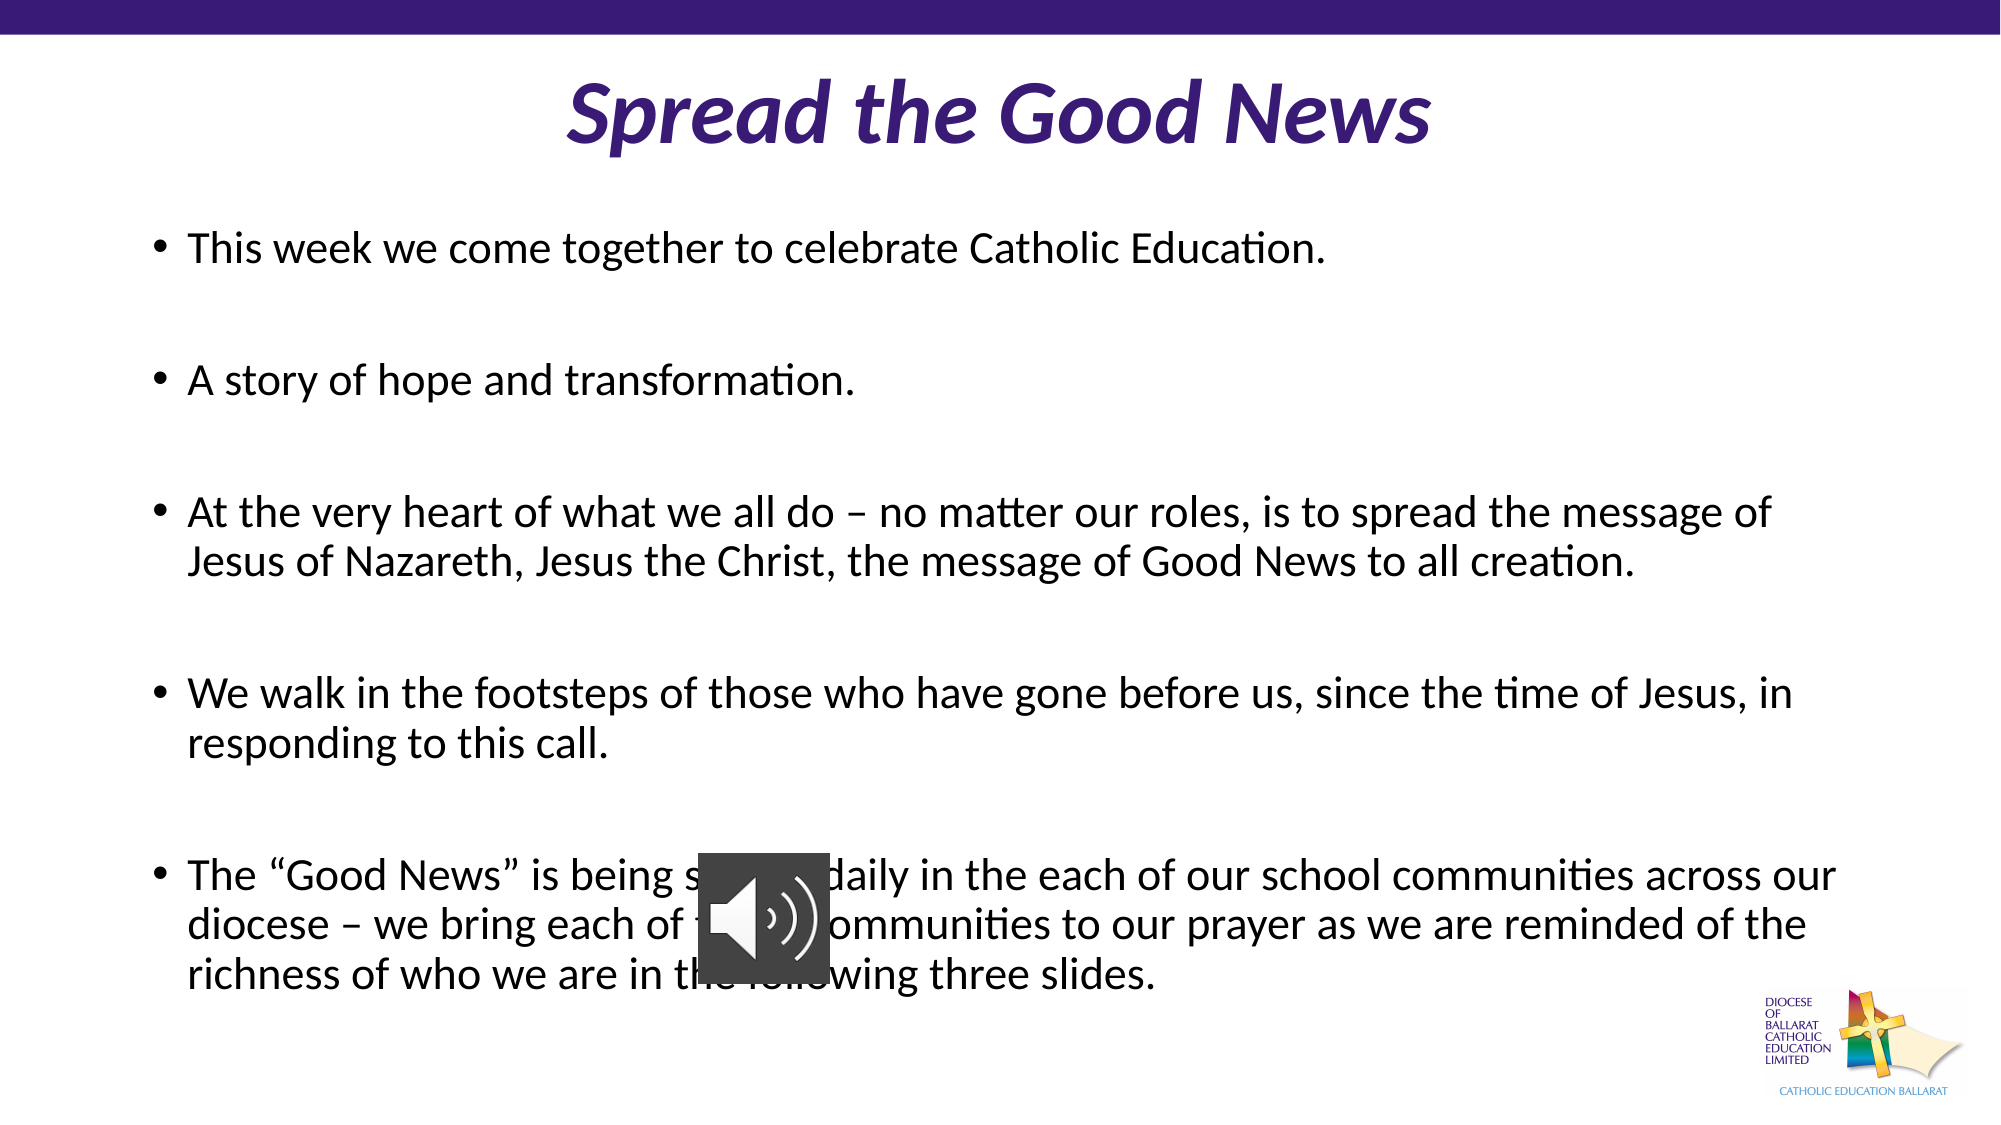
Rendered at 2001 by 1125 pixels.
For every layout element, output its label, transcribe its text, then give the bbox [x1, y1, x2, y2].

picture [1765, 987, 1968, 1098]
list This week we come together to celebrate Catholic Education. A story of hope and transformation. At the very heart of what we all do – no matter our roles, is to spread the message of Jesus of Nazareth, Jesus the Christ, the message of Good News to all creation. We walk in the footsteps of those who have gone before us, since the time of Jesus, in responding to this call. The “Good News” is being spread daily in the each of our school communities across our diocese – we bring each of these communities to our prayer as we are reminded of the richness of who we are in the following three slides. [137, 216, 1863, 1014]
title Spread the Good News [137, 59, 1863, 216]
picture [697, 851, 831, 986]
